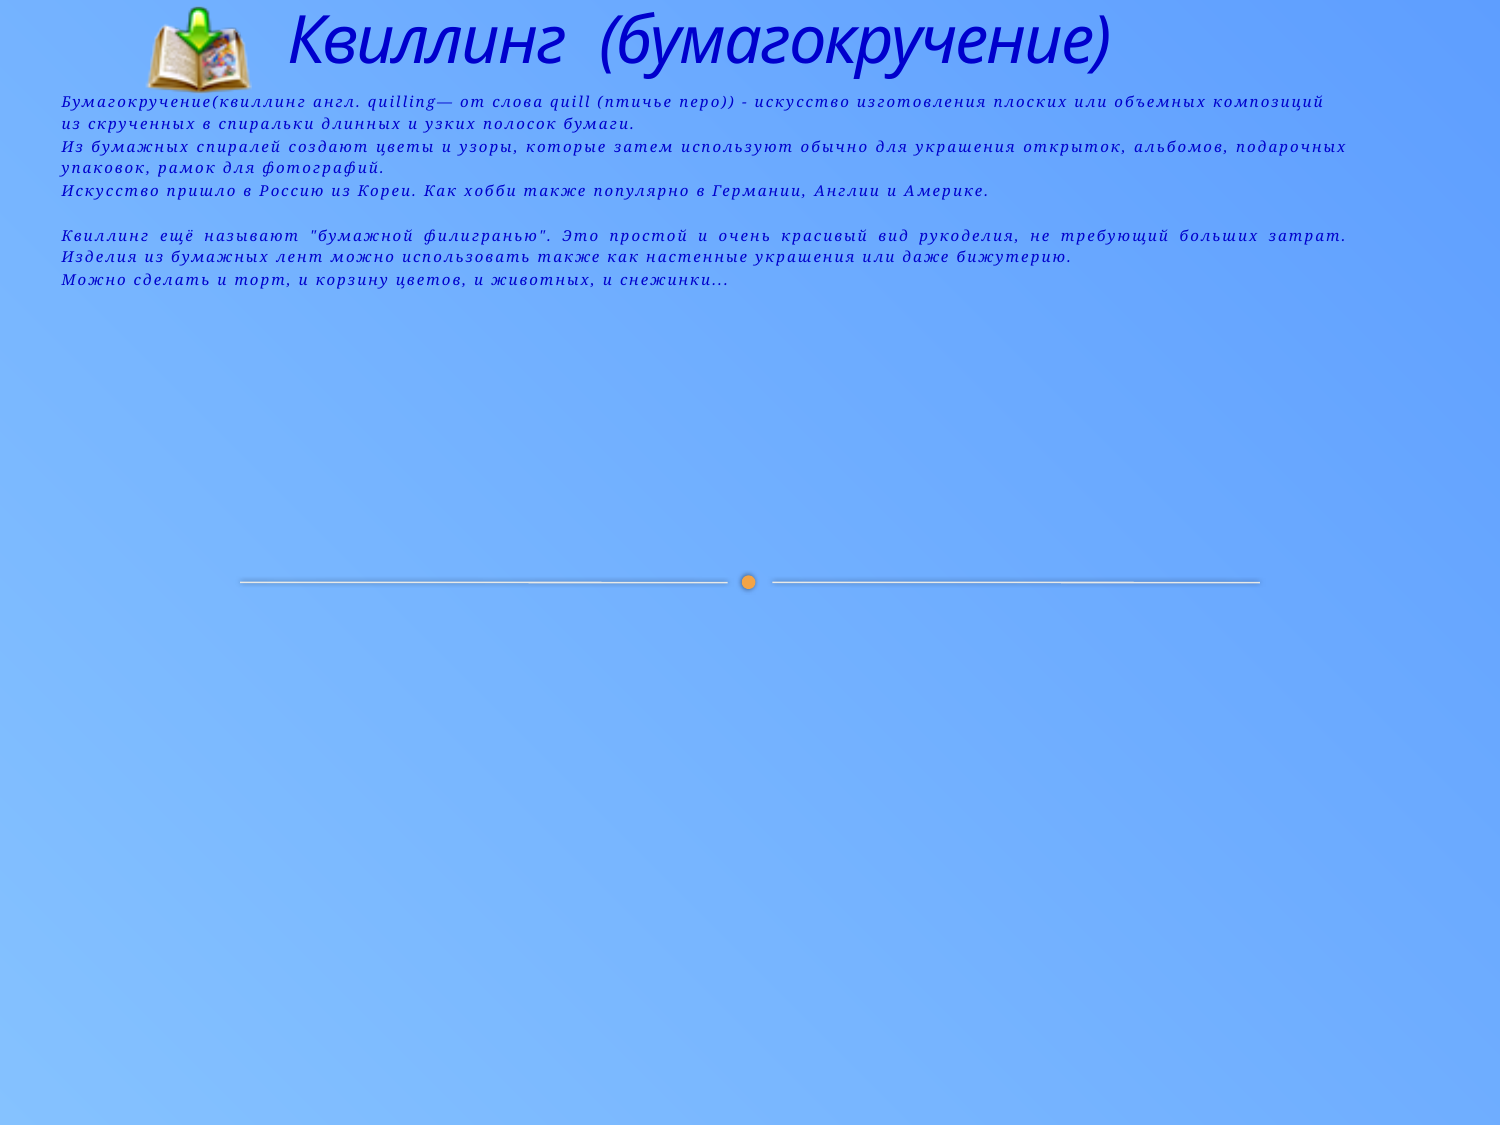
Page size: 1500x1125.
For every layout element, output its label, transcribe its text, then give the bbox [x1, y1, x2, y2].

picture [140, 0, 261, 106]
subtitle Бумагокручение(квиллинг англ. quilling— от слова quill (птичье перо)) - искусство изготовления плоских или объемных композиций из скрученных в спиральки длинных и узких полосок бумаги. Из бумажных спиралей создают цветы и узоры, которые затем используют обычно для украшения открыток, альбомов, подарочных упаковок, рамок для фотографий. Искусство пришло в Россию из Кореи. Как хобби также популярно в Германии, Англии и Америке. Квиллинг ещё называют "бумажной филигранью". Это простой и очень красивый вид рукоделия, не требующий больших затрат. Изделия из бумажных лент можно использовать также как настенные украшения или даже бижутерию. Можно сделать и торт, и корзину цветов, и животных, и снежинки... [46, 82, 1364, 307]
title Квиллинг (бумагокручение) [58, 0, 1341, 165]
